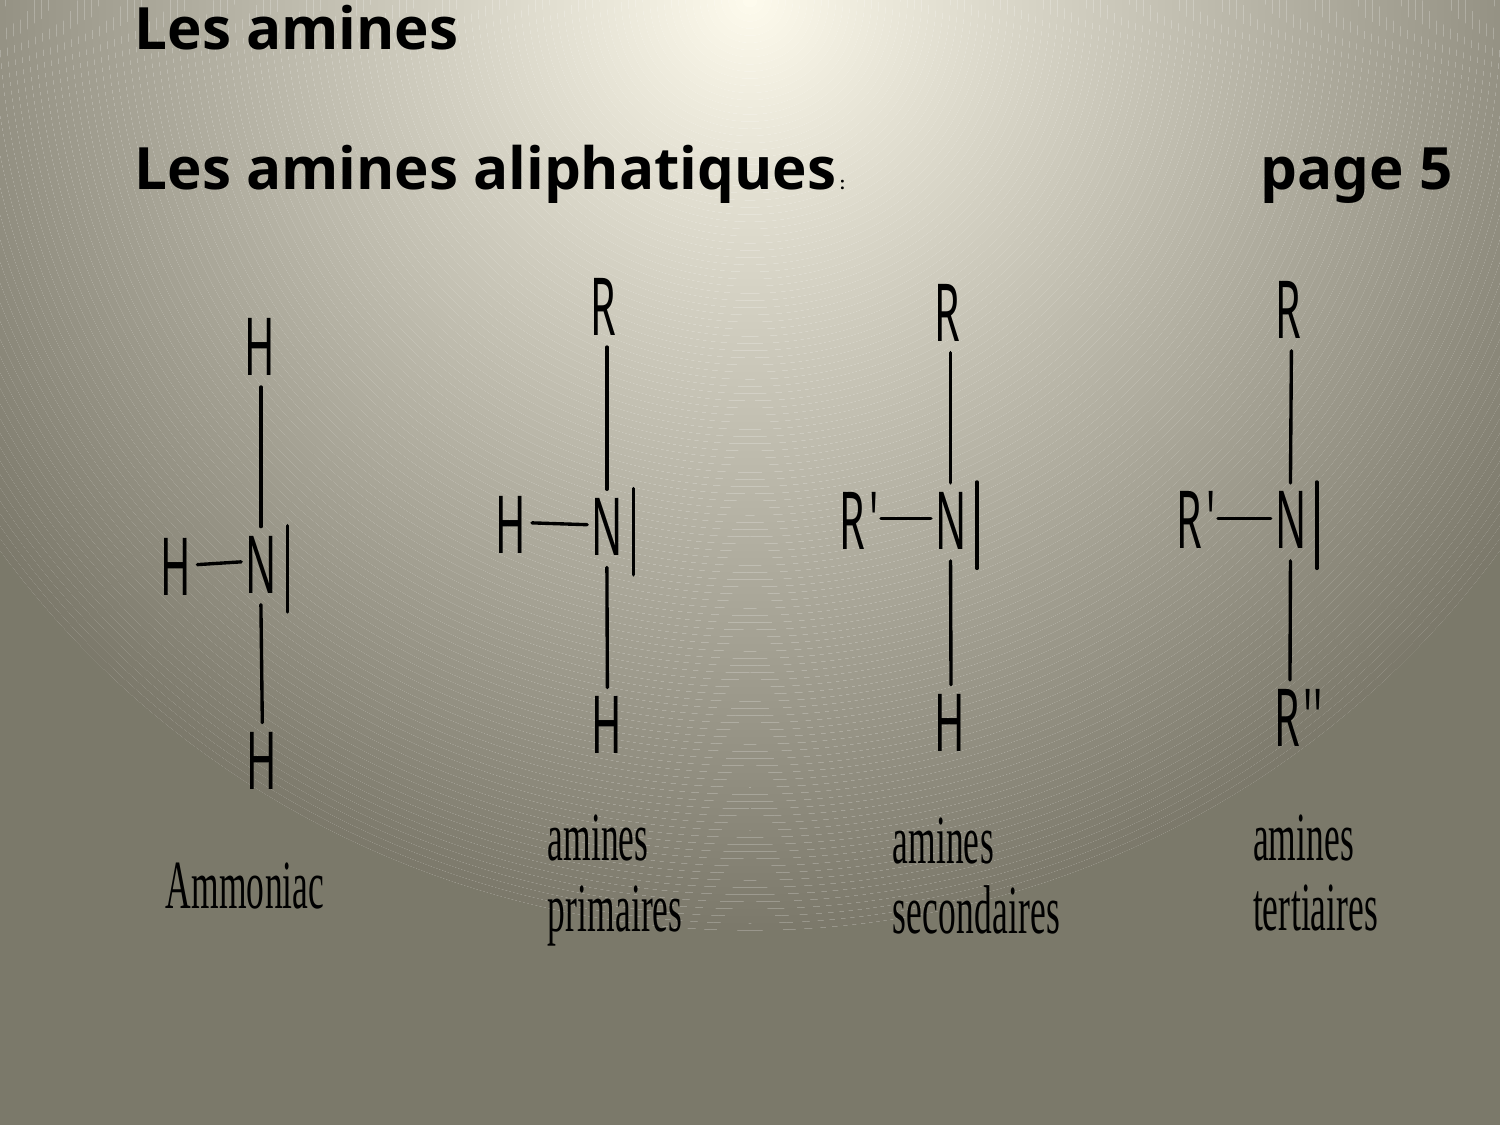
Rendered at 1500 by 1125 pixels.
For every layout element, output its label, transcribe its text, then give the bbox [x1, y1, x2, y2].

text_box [152, 257, 1389, 967]
text_box Les amines Les amines aliphatiques : page 5 [45, 1, 1500, 226]
